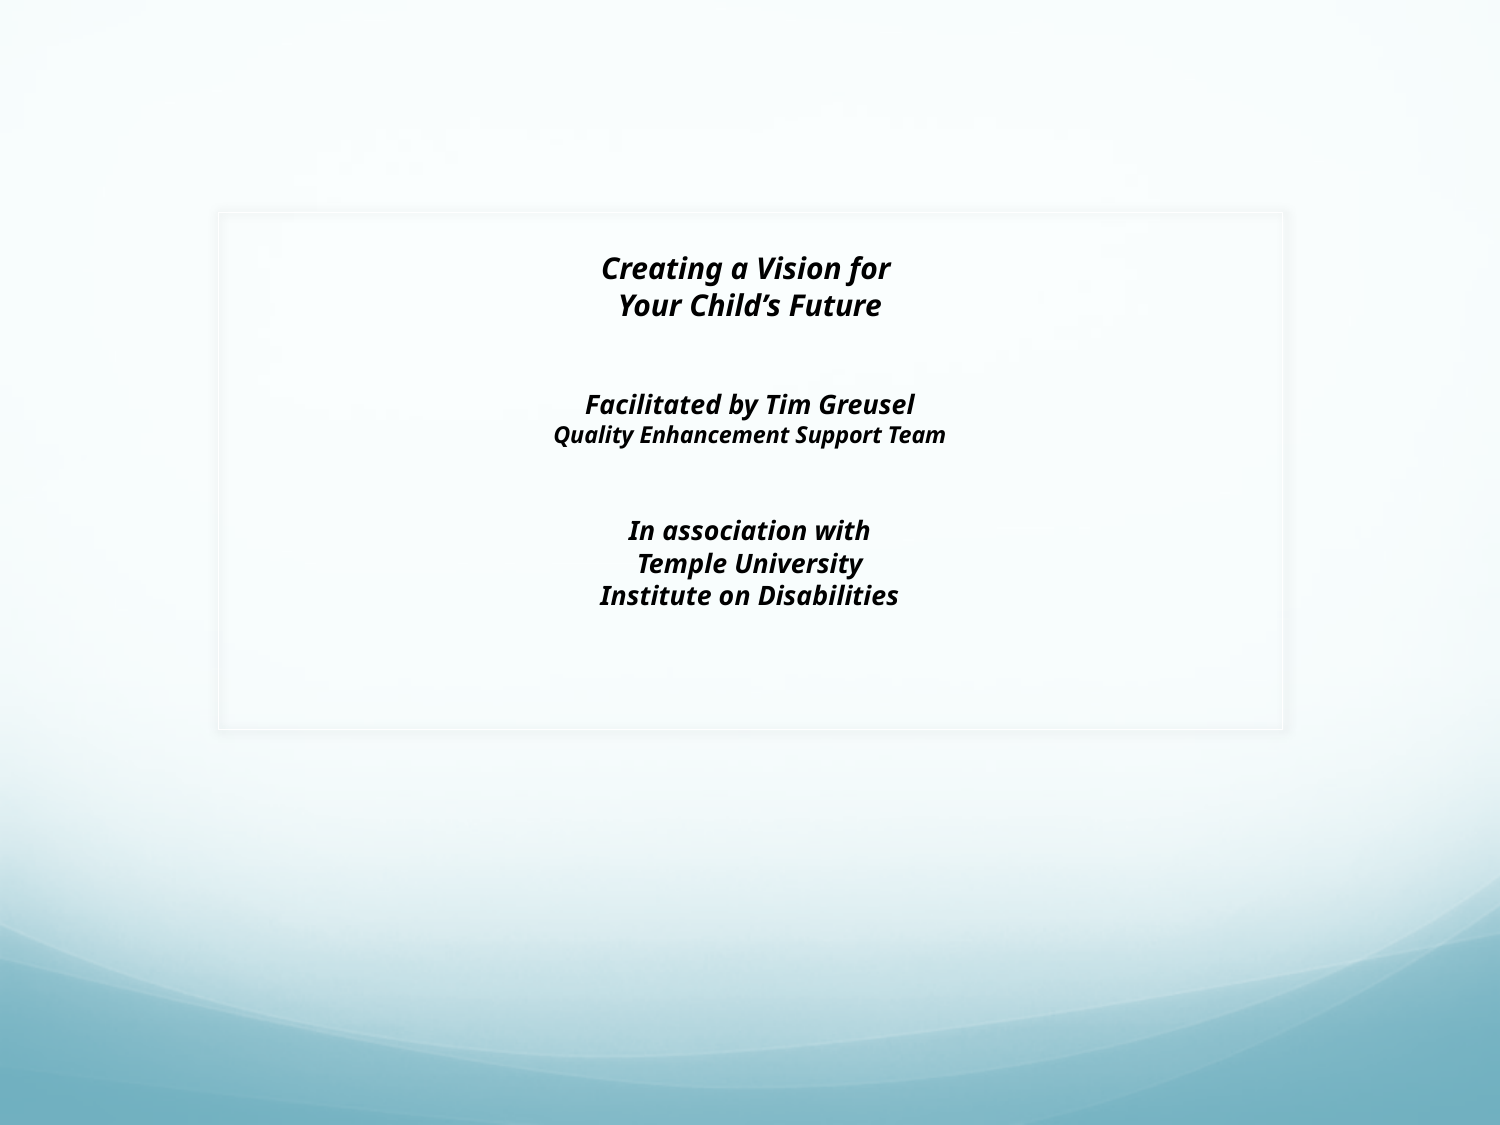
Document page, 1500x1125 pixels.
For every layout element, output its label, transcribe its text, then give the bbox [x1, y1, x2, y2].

subtitle Creating a Vision for Your Child’s Future Facilitated by Tim Greusel Quality Enhancement Support Team In association with Temple University Institute on Disabilities [225, 205, 1275, 638]
